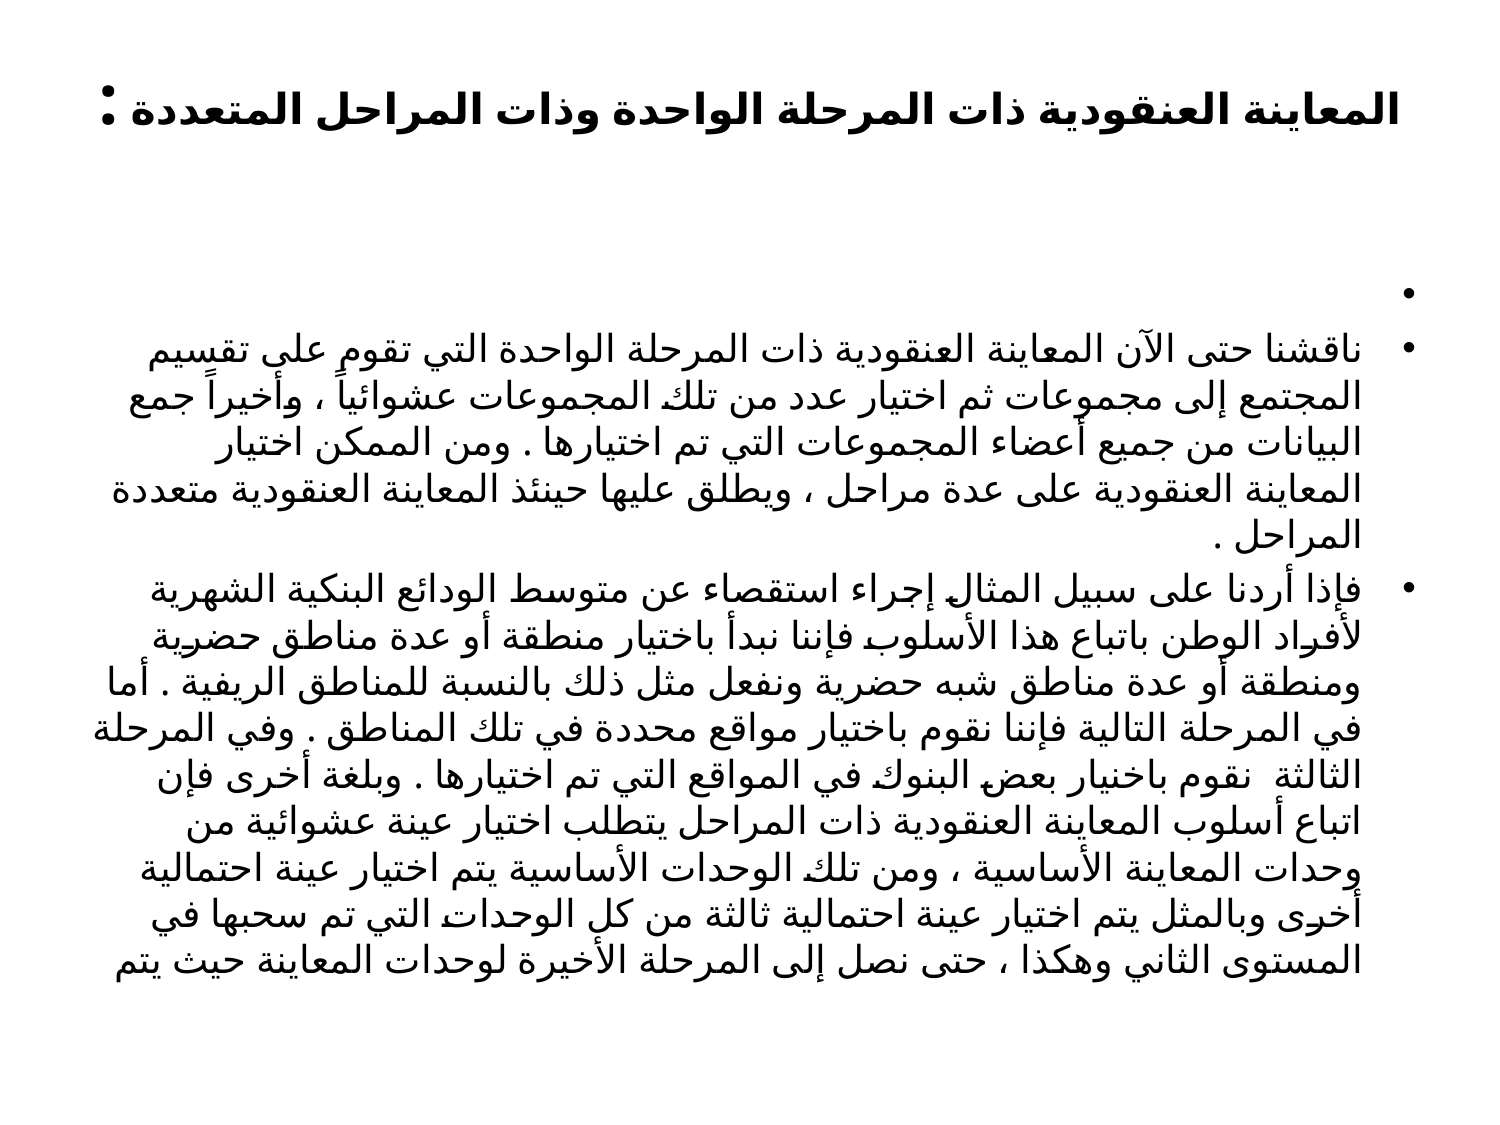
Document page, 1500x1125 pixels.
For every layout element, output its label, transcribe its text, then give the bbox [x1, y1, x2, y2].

list ناقشنا حتى الآن المعاينة العنقودية ذات المرحلة الواحدة التي تقوم على تقسيم المجتمع إلى مجموعات ثم اختيار عدد من تلك المجموعات عشوائياً ، وأخيراً جمع البيانات من جميع أعضاء المجموعات التي تم اختيارها . ومن الممكن اختيار المعاينة العنقودية على عدة مراحل ، ويطلق عليها حينئذ المعاينة العنقودية متعددة المراحل . فإذا أردنا على سبيل المثال إجراء استقصاء عن متوسط الودائع البنكية الشهرية لأفراد الوطن باتباع هذا الأسلوب فإننا نبدأ باختيار منطقة أو عدة مناطق حضرية ومنطقة أو عدة مناطق شبه حضرية ونفعل مثل ذلك بالنسبة للمناطق الريفية . أما في المرحلة التالية فإننا نقوم باختيار مواقع محددة في تلك المناطق . وفي المرحلة الثالثة نقوم باخنيار بعض البنوك في المواقع التي تم اختيارها . وبلغة أخرى فإن اتباع أسلوب المعاينة العنقودية ذات المراحل يتطلب اختيار عينة عشوائية من وحدات المعاينة الأساسية ، ومن تلك الوحدات الأساسية يتم اختيار عينة احتمالية أخرى وبالمثل يتم اختيار عينة احتمالية ثالثة من كل الوحدات التي تم سحبها في المستوى الثاني وهكذا ، حتى نصل إلى المرحلة الأخيرة لوحدات المعاينة حيث يتم [75, 262, 1425, 1005]
title المعاينة العنقودية ذات المرحلة الواحدة وذات المراحل المتعددة : [75, 45, 1425, 233]
